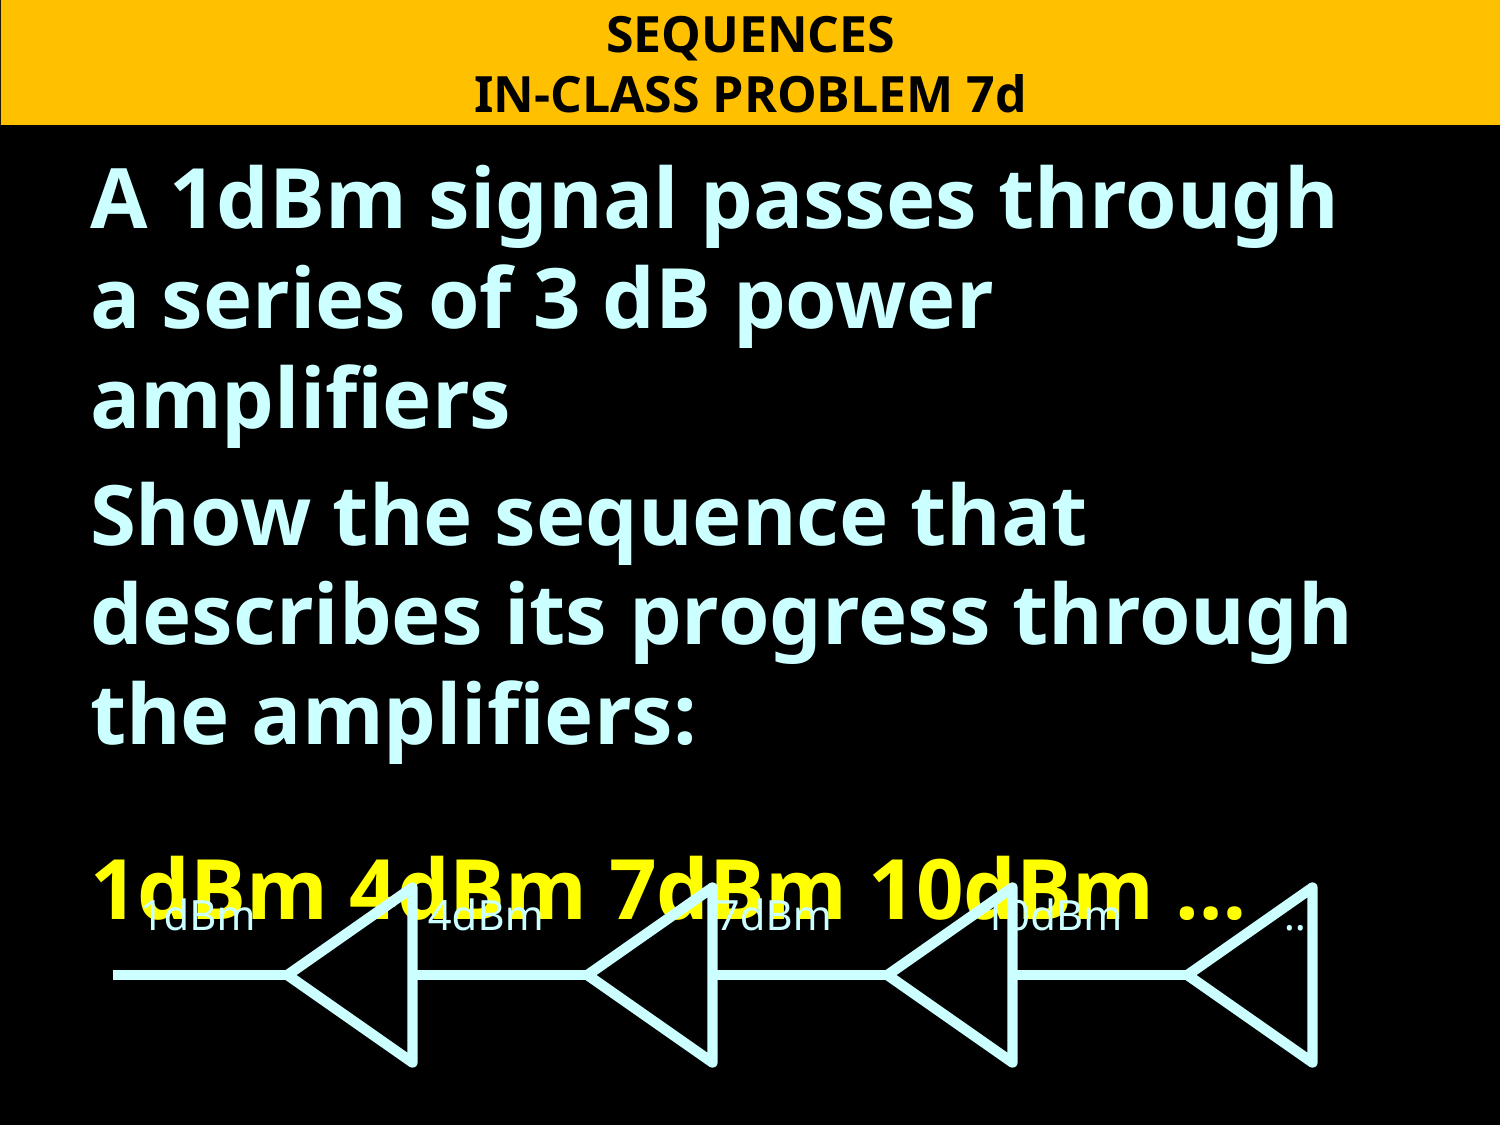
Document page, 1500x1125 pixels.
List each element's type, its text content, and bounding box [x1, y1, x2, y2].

list A 1dBm signal passes through a series of 3 dB power amplifiers Show the sequence that describes its progress through the amplifiers: 1dBm 4dBm 7dBm 10dBm … [75, 137, 1425, 1063]
text_box SEQUENCES IN-CLASS PROBLEM 7d [0, 0, 1500, 125]
text_box 1dBm 4dBm 7dBm 10dBm … [125, 881, 1500, 946]
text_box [112, 887, 1313, 1063]
